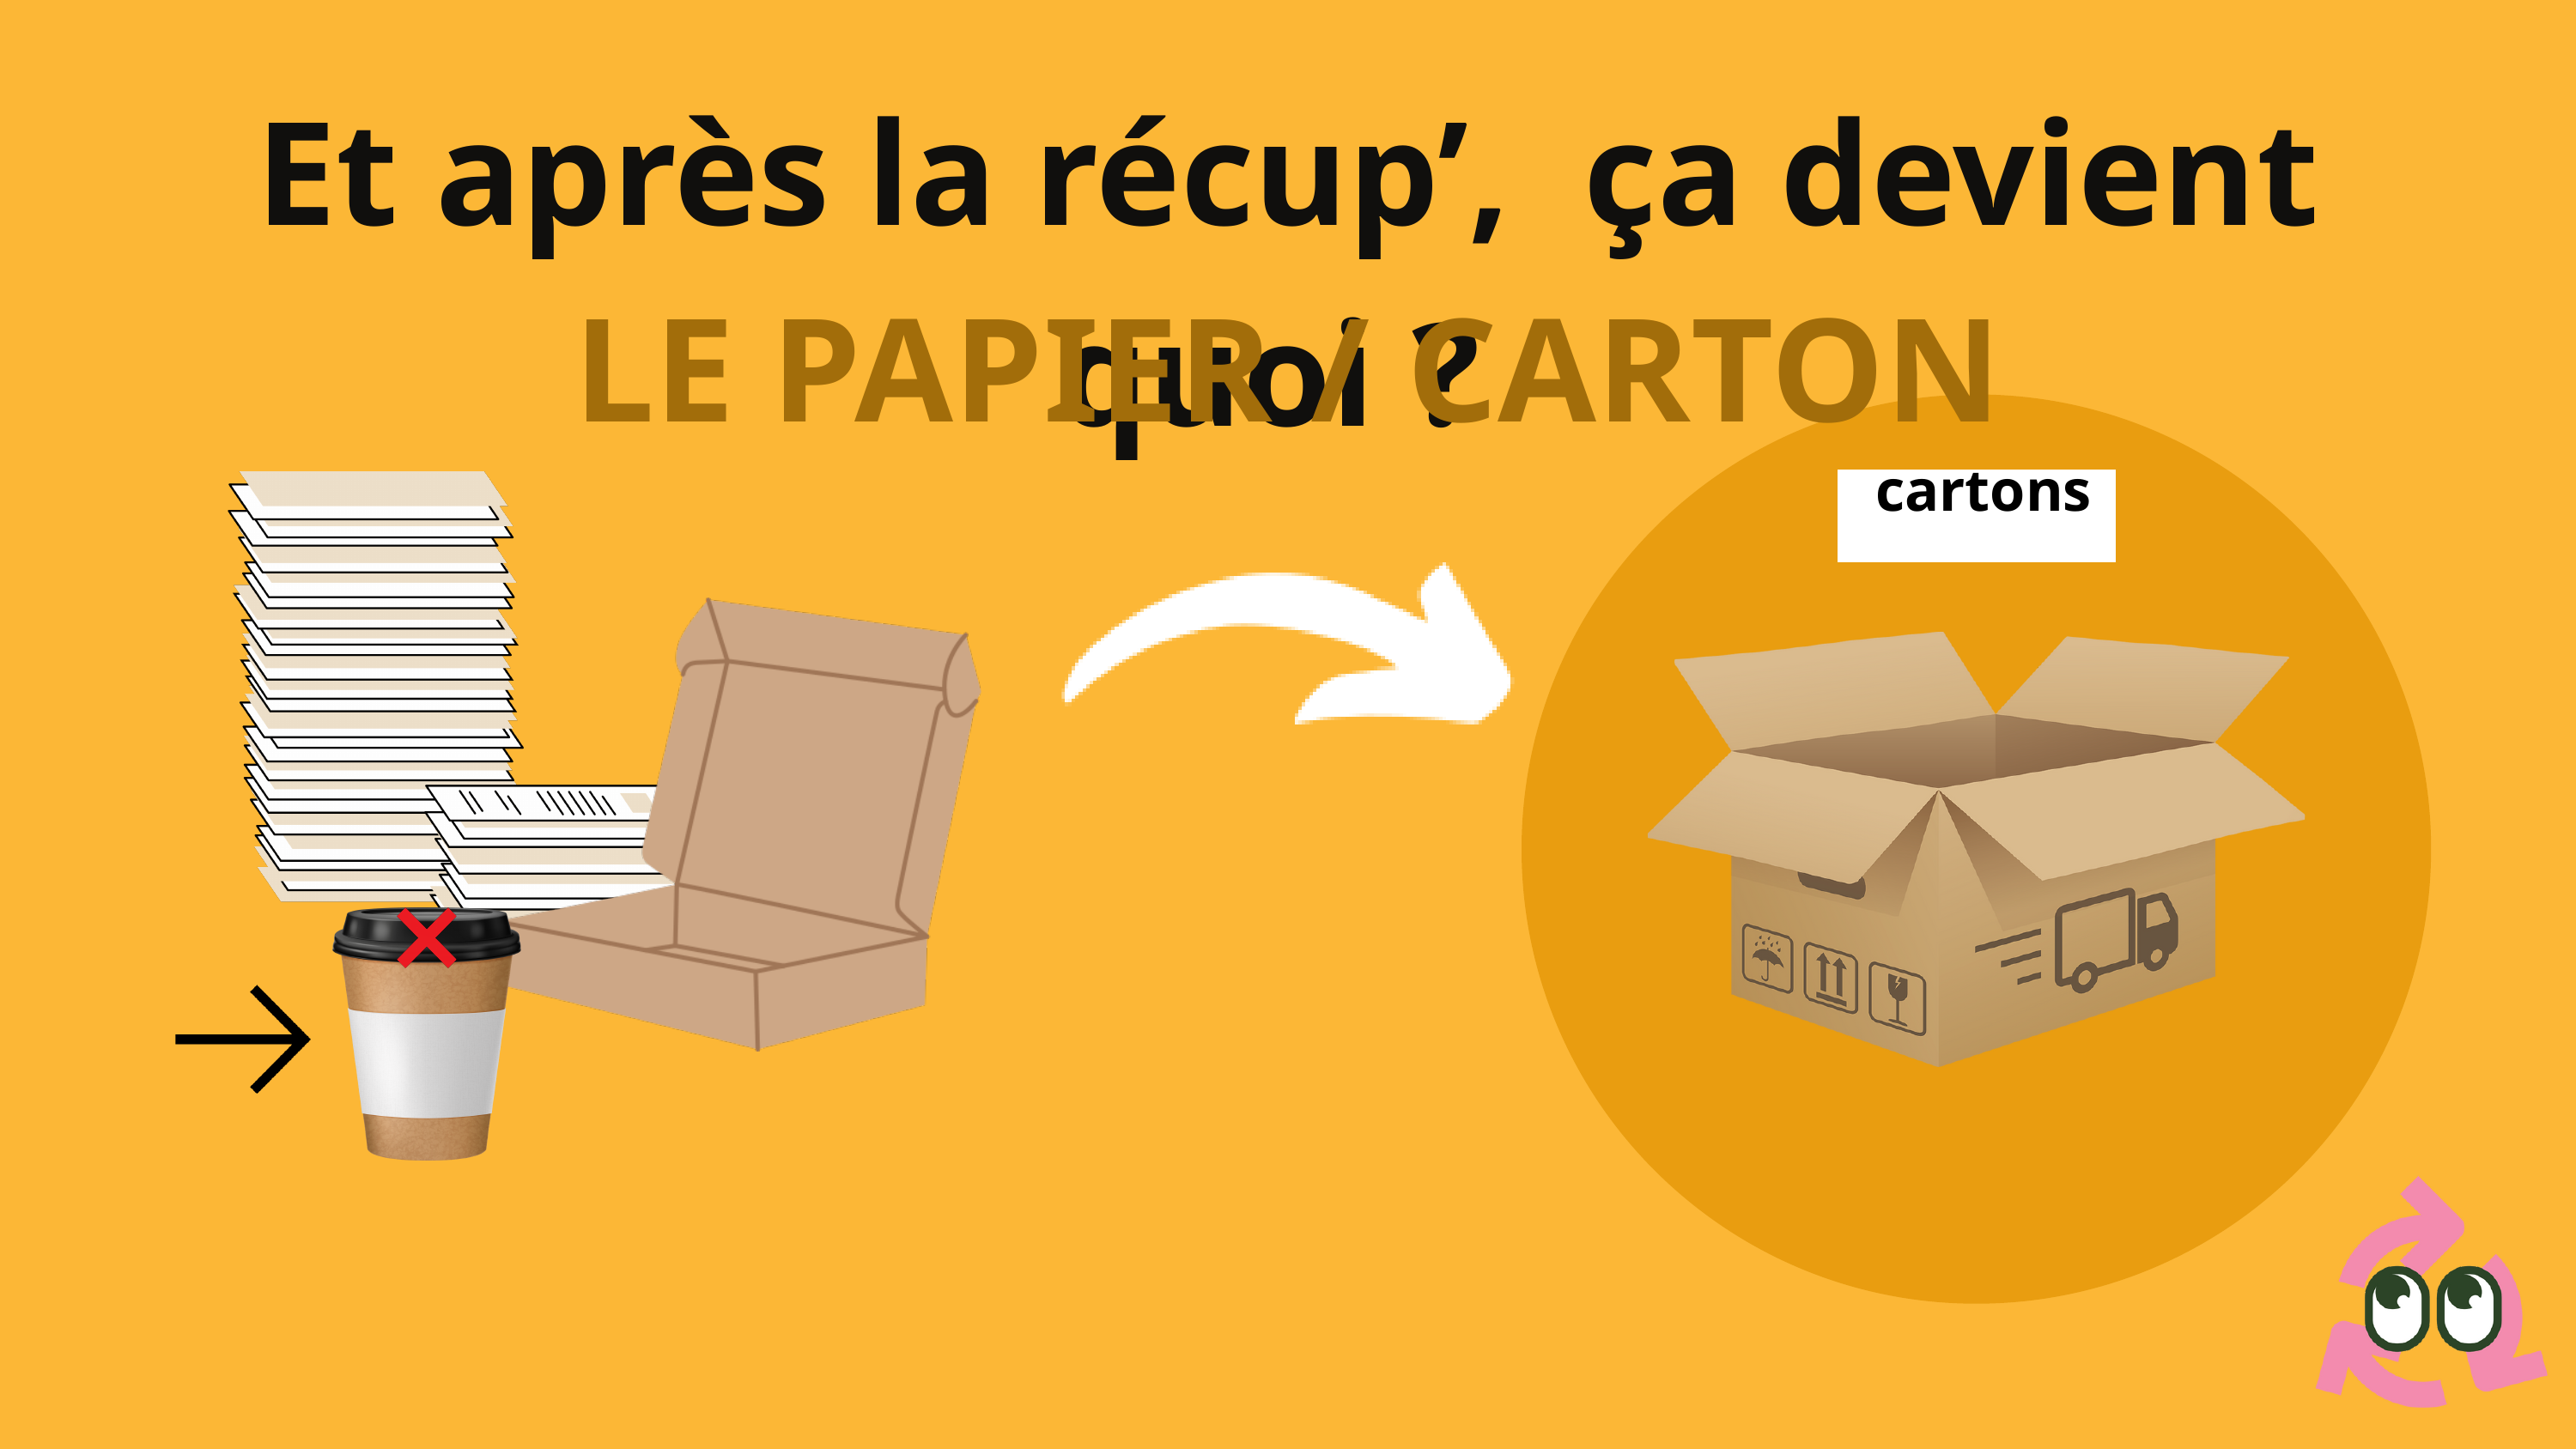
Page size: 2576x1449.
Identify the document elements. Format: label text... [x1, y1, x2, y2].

text_box [2274, 1134, 2576, 1449]
text_box LE PAPIER / CARTON [175, 250, 2401, 451]
text_box [175, 985, 311, 1094]
text_box Et après la récup’, ça devient quoi ? [175, 53, 2401, 250]
text_box [228, 471, 715, 947]
text_box [397, 907, 457, 968]
text_box [495, 597, 981, 1052]
text_box [332, 907, 521, 1161]
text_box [1837, 469, 2116, 563]
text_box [1521, 394, 2432, 1304]
text_box Et après la récup’, ça devient quoi ? [175, 451, 1516, 455]
text_box [1061, 562, 1515, 724]
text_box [1116, 455, 1137, 459]
